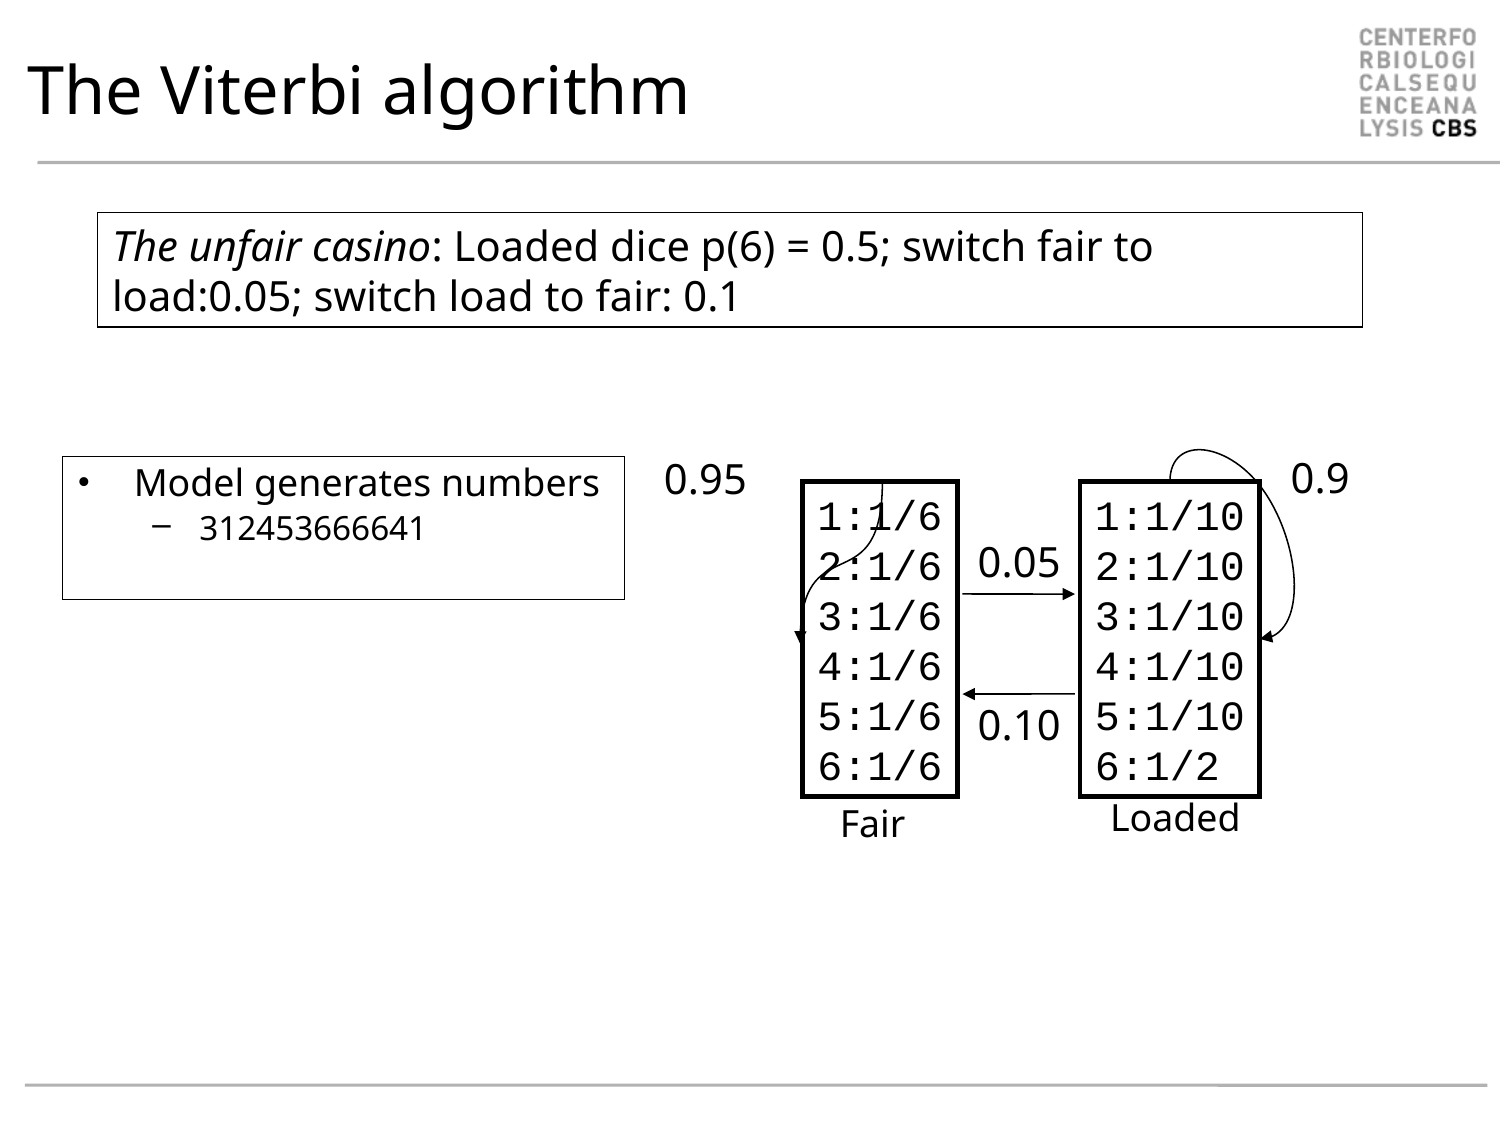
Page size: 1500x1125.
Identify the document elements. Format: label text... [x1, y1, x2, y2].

list Model generates numbers 312453666641 [62, 456, 625, 600]
picture [1350, 12, 1488, 150]
text_box The unfair casino: Loaded dice p(6) = 0.5; switch fair to load:0.05; switch load to fair: 0.1 [97, 212, 1363, 328]
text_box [649, 443, 1365, 851]
title The Viterbi algorithm [12, 49, 1188, 126]
